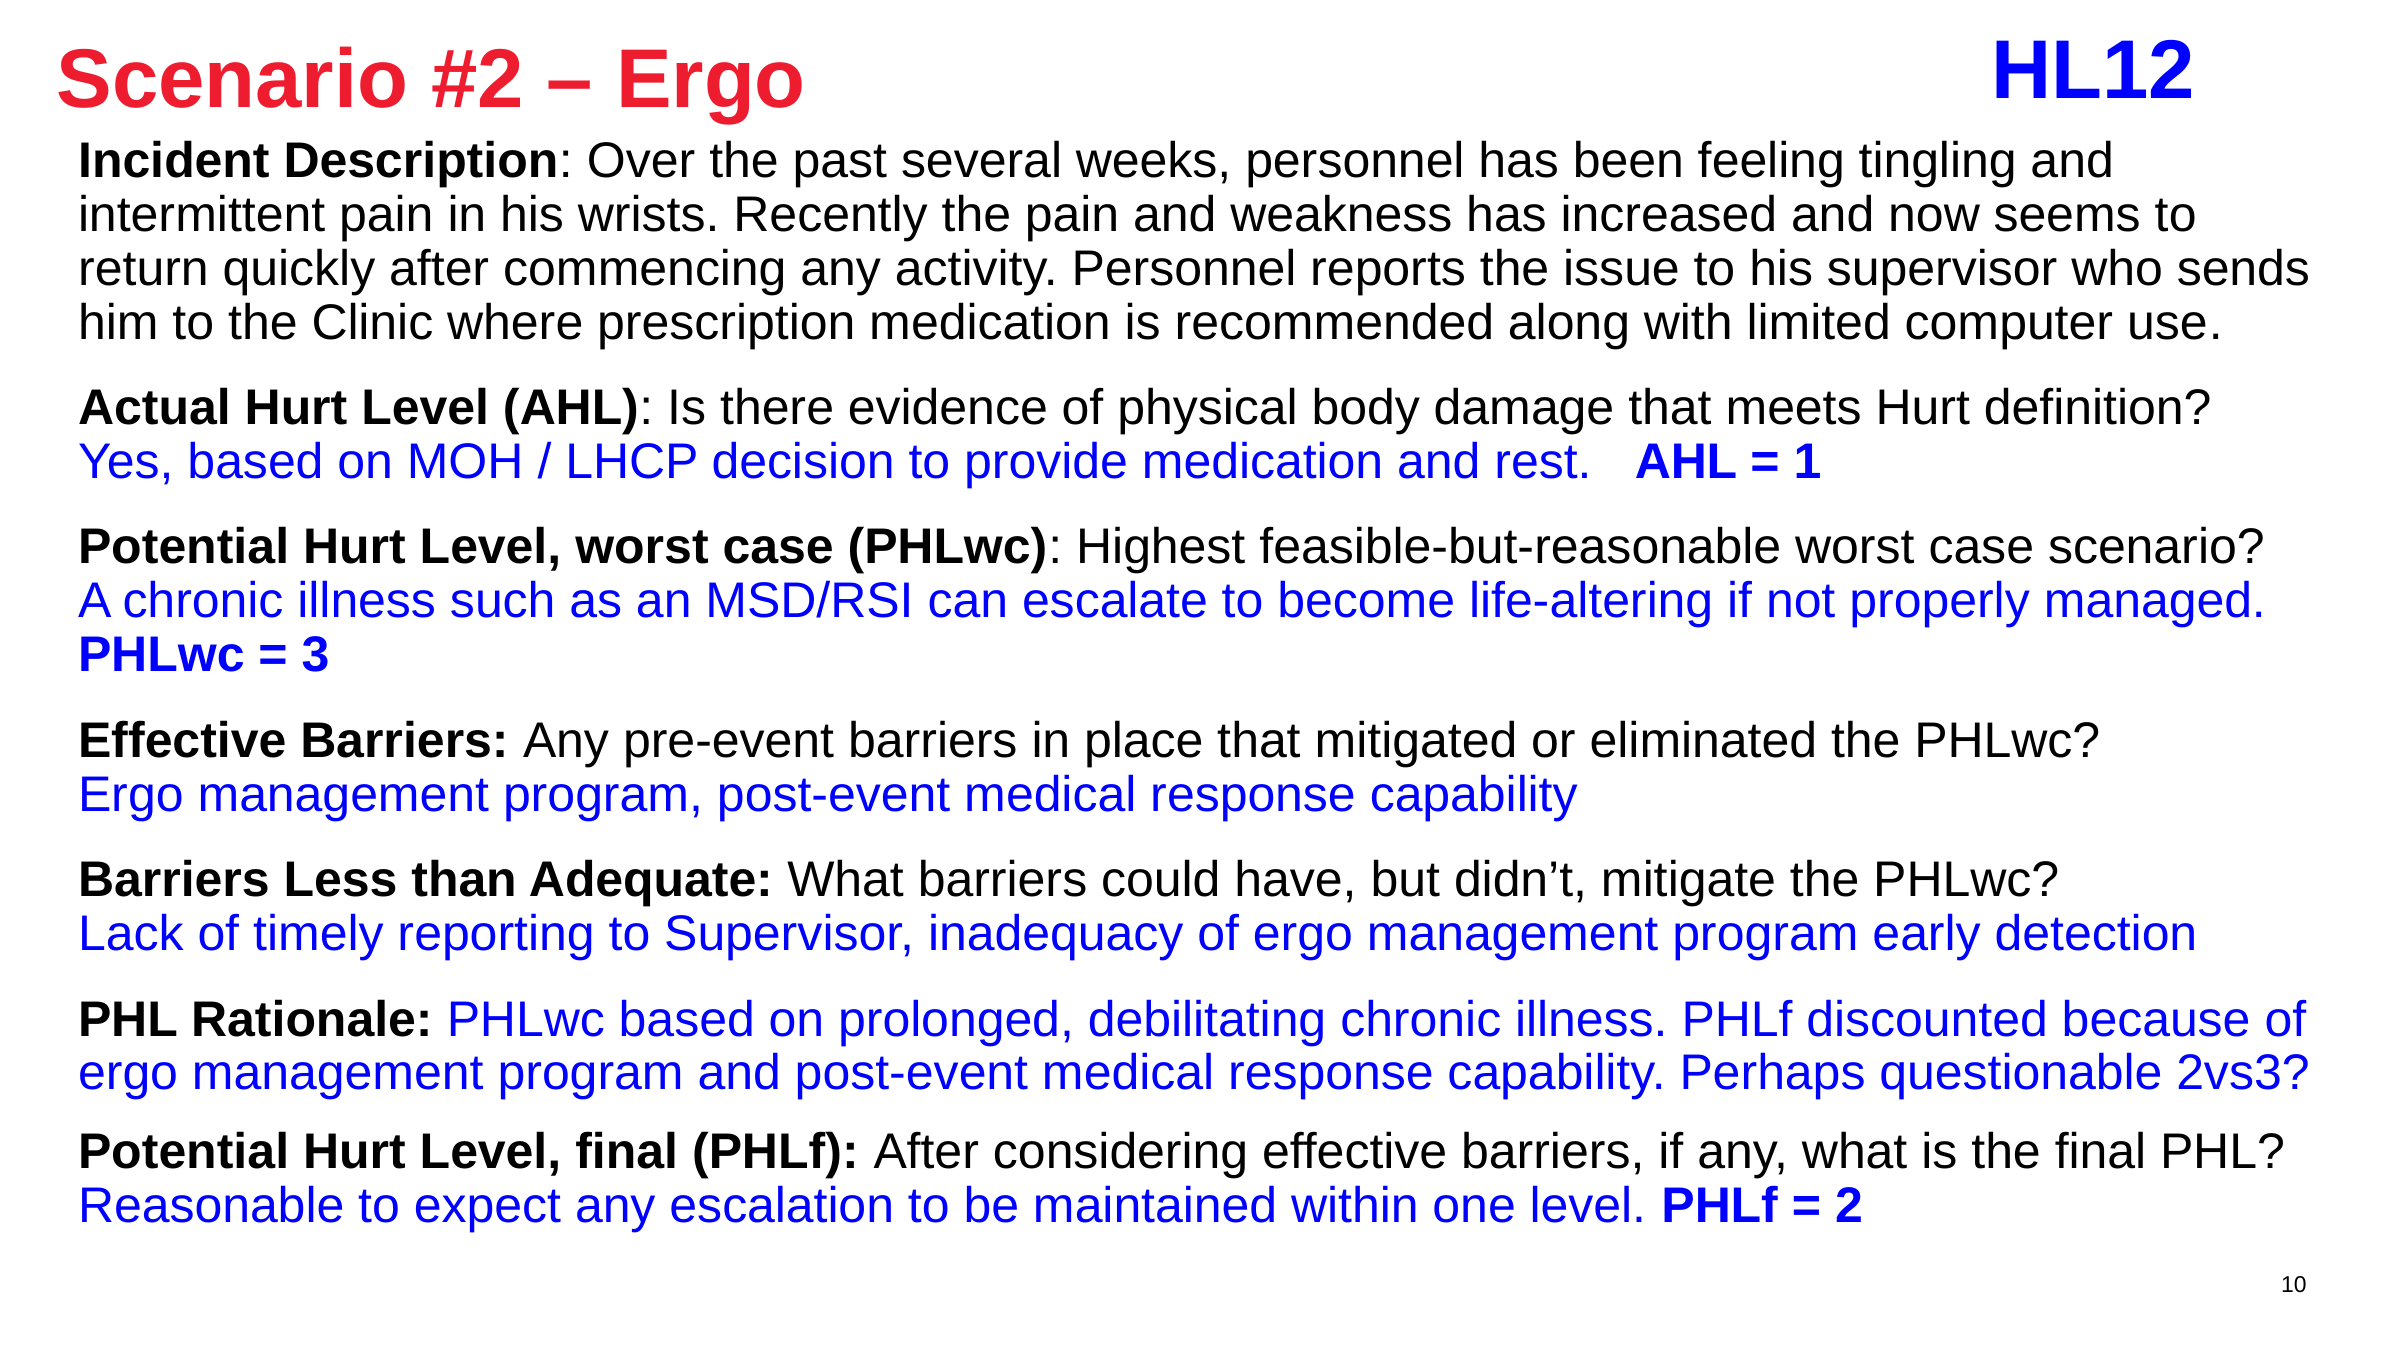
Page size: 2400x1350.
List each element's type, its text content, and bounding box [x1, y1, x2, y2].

text_box HL12 [1976, 7, 2210, 123]
text_box Incident Description: Over the past several weeks, personnel has been feeling tingling and intermittent pain in his wrists. Recently the pain and weakness has increased and now seems to return quickly after commencing any activity. Personnel reports the issue to his supervisor who sends him to the Clinic where prescription medication is recommended along with limited computer use. Actual Hurt Level (AHL): Is there evidence of physical body damage that meets Hurt definition? Yes, based on MOH / LHCP decision to provide medication and rest. AHL = 1 Potential Hurt Level, worst case (PHLwc): Highest feasible-but-reasonable worst case scenario? A chronic illness such as an MSD/RSI can escalate to become life-altering if not properly managed. PHLwc = 3 Effective Barriers: Any pre-event barriers in place that mitigated or eliminated the PHLwc? Ergo management program, post-event medical response capability Barriers Less than Adequate: What barriers could have, but didn’t, mitigate the PHLwc? Lack of timely reporting to Supervisor, inadequacy of ergo management program early detection PHL Rationale: PHLwc based on prolonged, debilitating chronic illness. PHLf discounted because of ergo management program and post-event medical response capability. Perhaps questionable 2vs3? Potential Hurt Level, final (PHLf): After considering effective barriers, if any, what is the final PHL? Reasonable to expect any escalation to be maintained within one level. PHLf = 2 [56, 138, 2348, 1276]
title Scenario #2 – Ergo [56, 23, 2348, 138]
